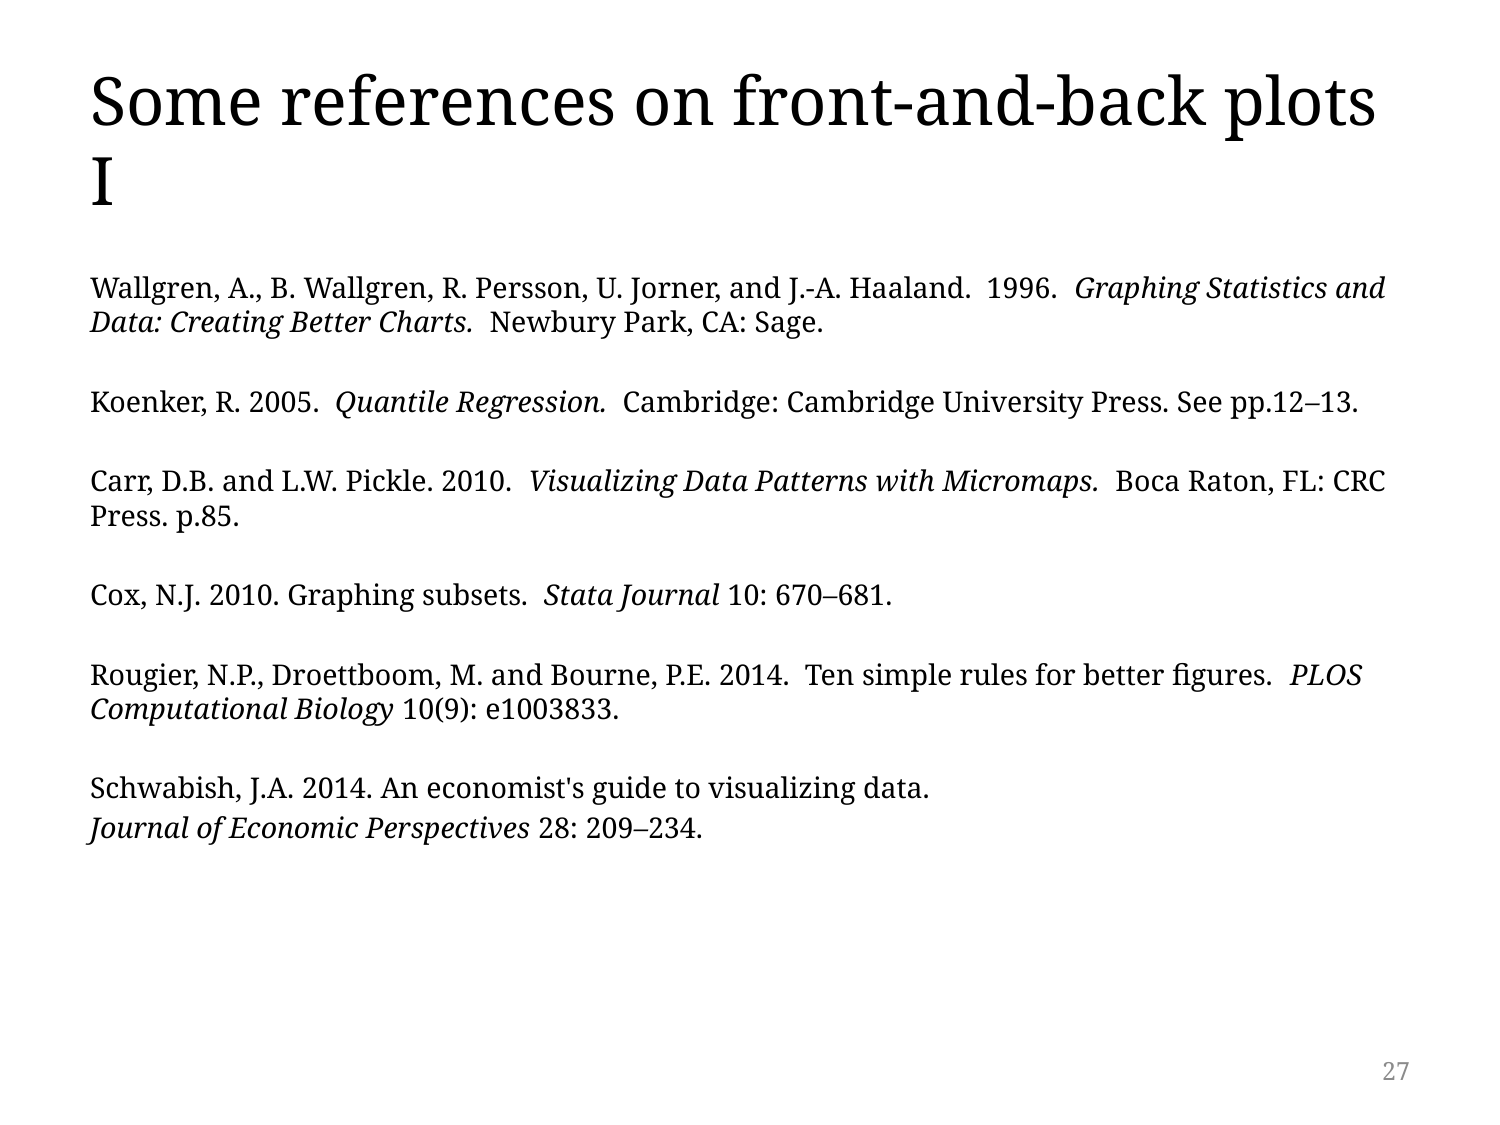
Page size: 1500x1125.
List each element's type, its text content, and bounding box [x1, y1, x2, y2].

title Some references on front-and-back plots I [75, 45, 1425, 233]
list Wallgren, A., B. Wallgren, R. Persson, U. Jorner, and J.-A. Haaland. 1996. Graphing Statistics and Data: Creating Better Charts. Newbury Park, CA: Sage. Koenker, R. 2005. Quantile Regression. Cambridge: Cambridge University Press. See pp.12–13. Carr, D.B. and L.W. Pickle. 2010. Visualizing Data Patterns with Micromaps. Boca Raton, FL: CRC Press. p.85. Cox, N.J. 2010. Graphing subsets. Stata Journal 10: 670–681. Rougier, N.P., Droettboom, M. and Bourne, P.E. 2014. Ten simple rules for better figures. PLOS Computational Biology 10(9): e1003833. Schwabish, J.A. 2014. An economist's guide to visualizing data. Journal of Economic Perspectives 28: 209–234. [75, 262, 1425, 1005]
slide_number 27 [1074, 1042, 1425, 1103]
